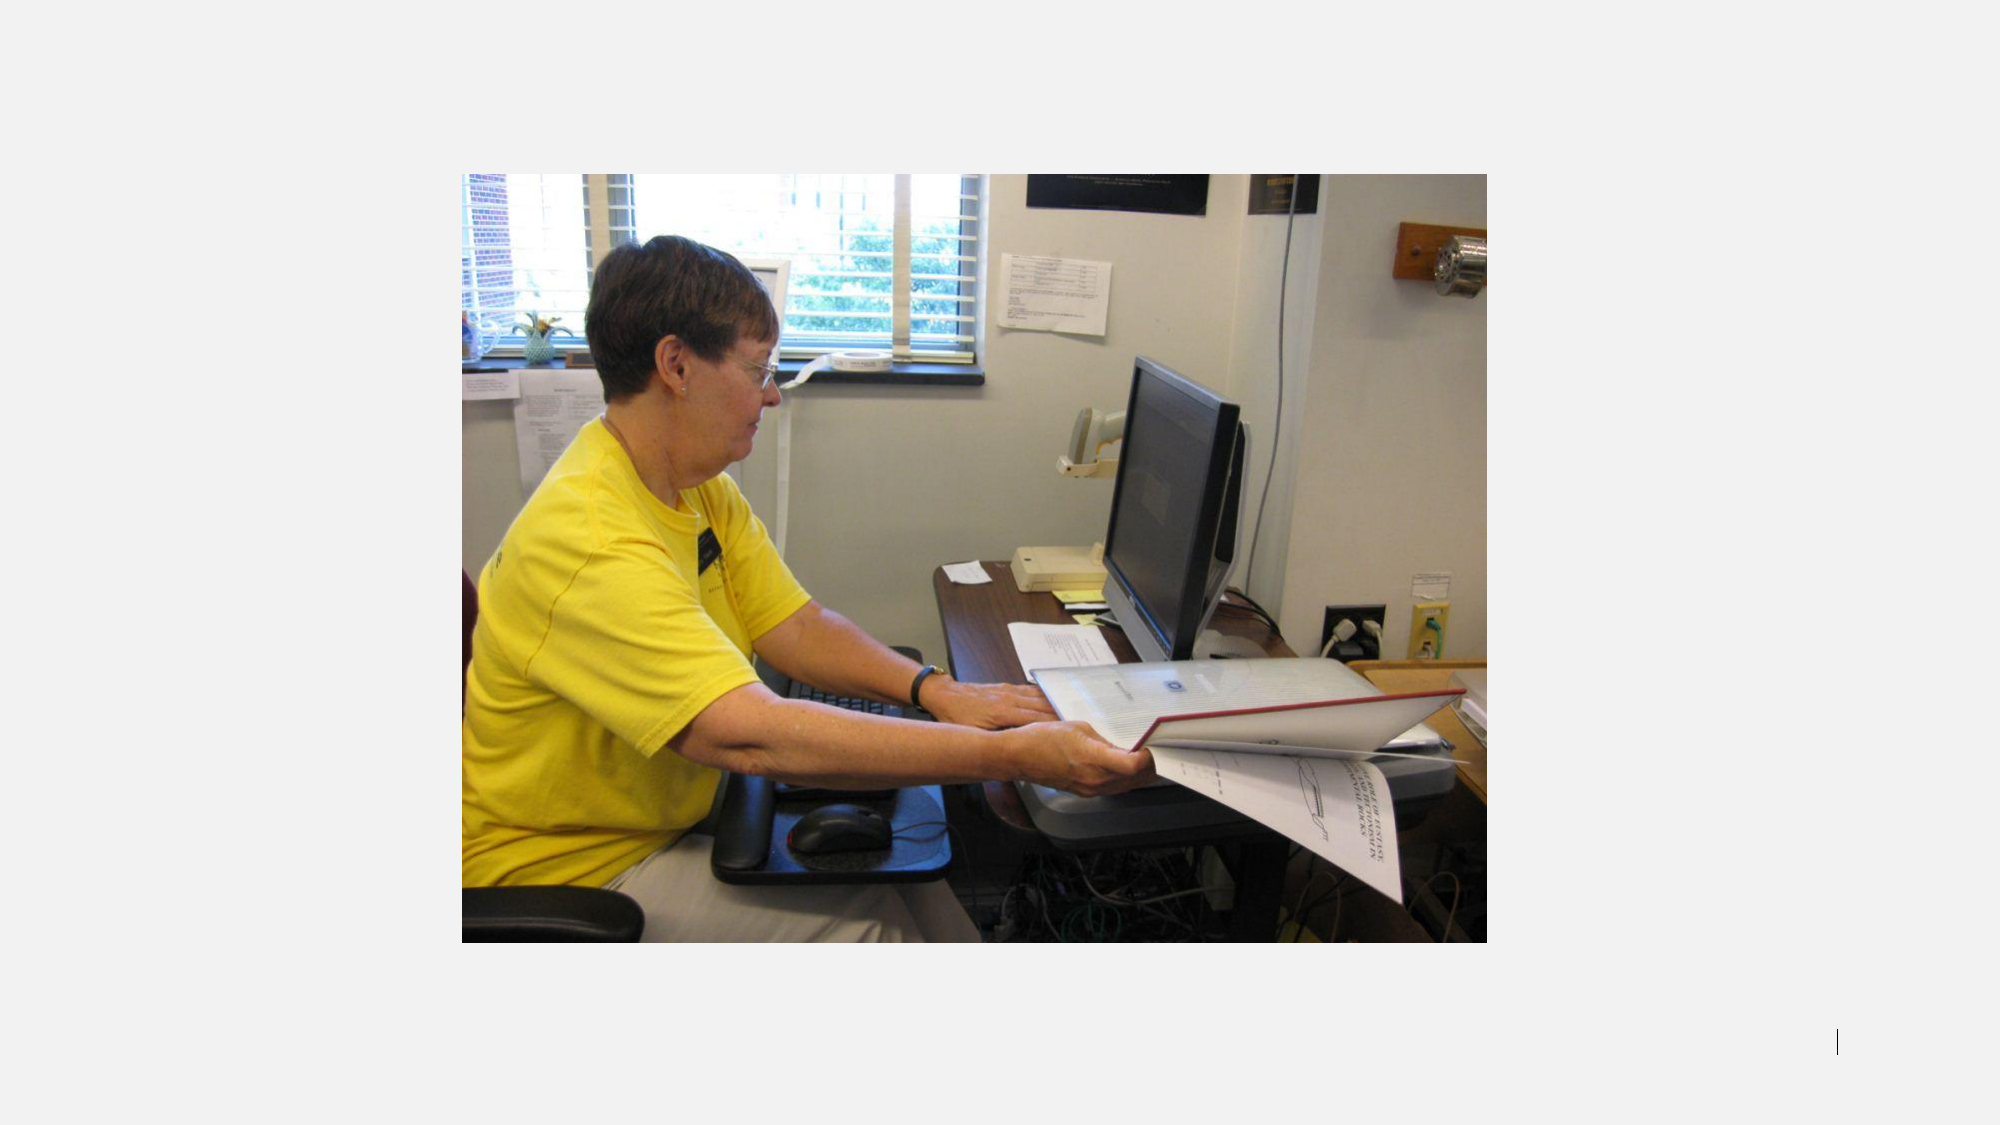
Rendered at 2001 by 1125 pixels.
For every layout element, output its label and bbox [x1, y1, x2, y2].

picture [462, 174, 1487, 943]
